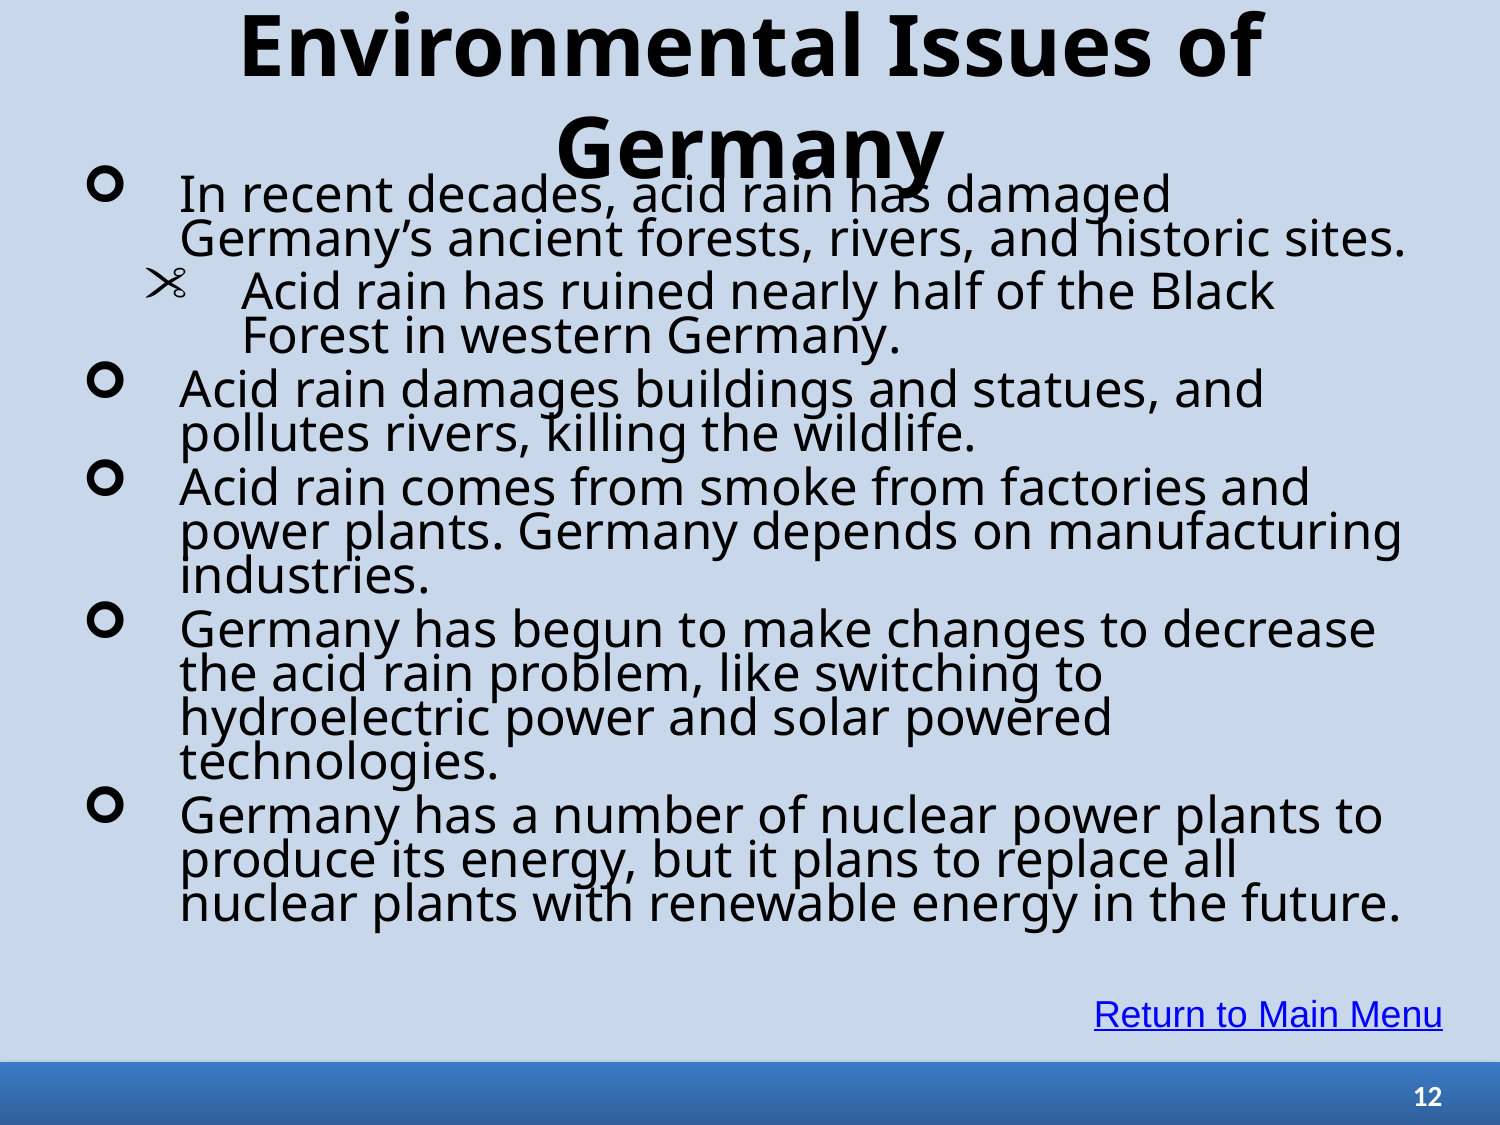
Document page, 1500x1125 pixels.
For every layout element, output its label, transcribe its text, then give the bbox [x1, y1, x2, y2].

text_box Return to Main Menu [1086, 982, 1485, 1042]
title Environmental Issues of Germany [74, 0, 1426, 168]
list In recent decades, acid rain has damaged Germany’s ancient forests, rivers, and historic sites. Acid rain has ruined nearly half of the Black Forest in western Germany. Acid rain damages buildings and statues, and pollutes rivers, killing the wildlife. Acid rain comes from smoke from factories and power plants. Germany depends on manufacturing industries. Germany has begun to make changes to decrease the acid rain problem, like switching to hydroelectric power and solar powered technologies. Germany has a number of nuclear power plants to produce its energy, but it plans to replace all nuclear plants with renewable energy in the future. [74, 168, 1426, 1006]
slide_number 12 [1398, 1070, 1451, 1120]
